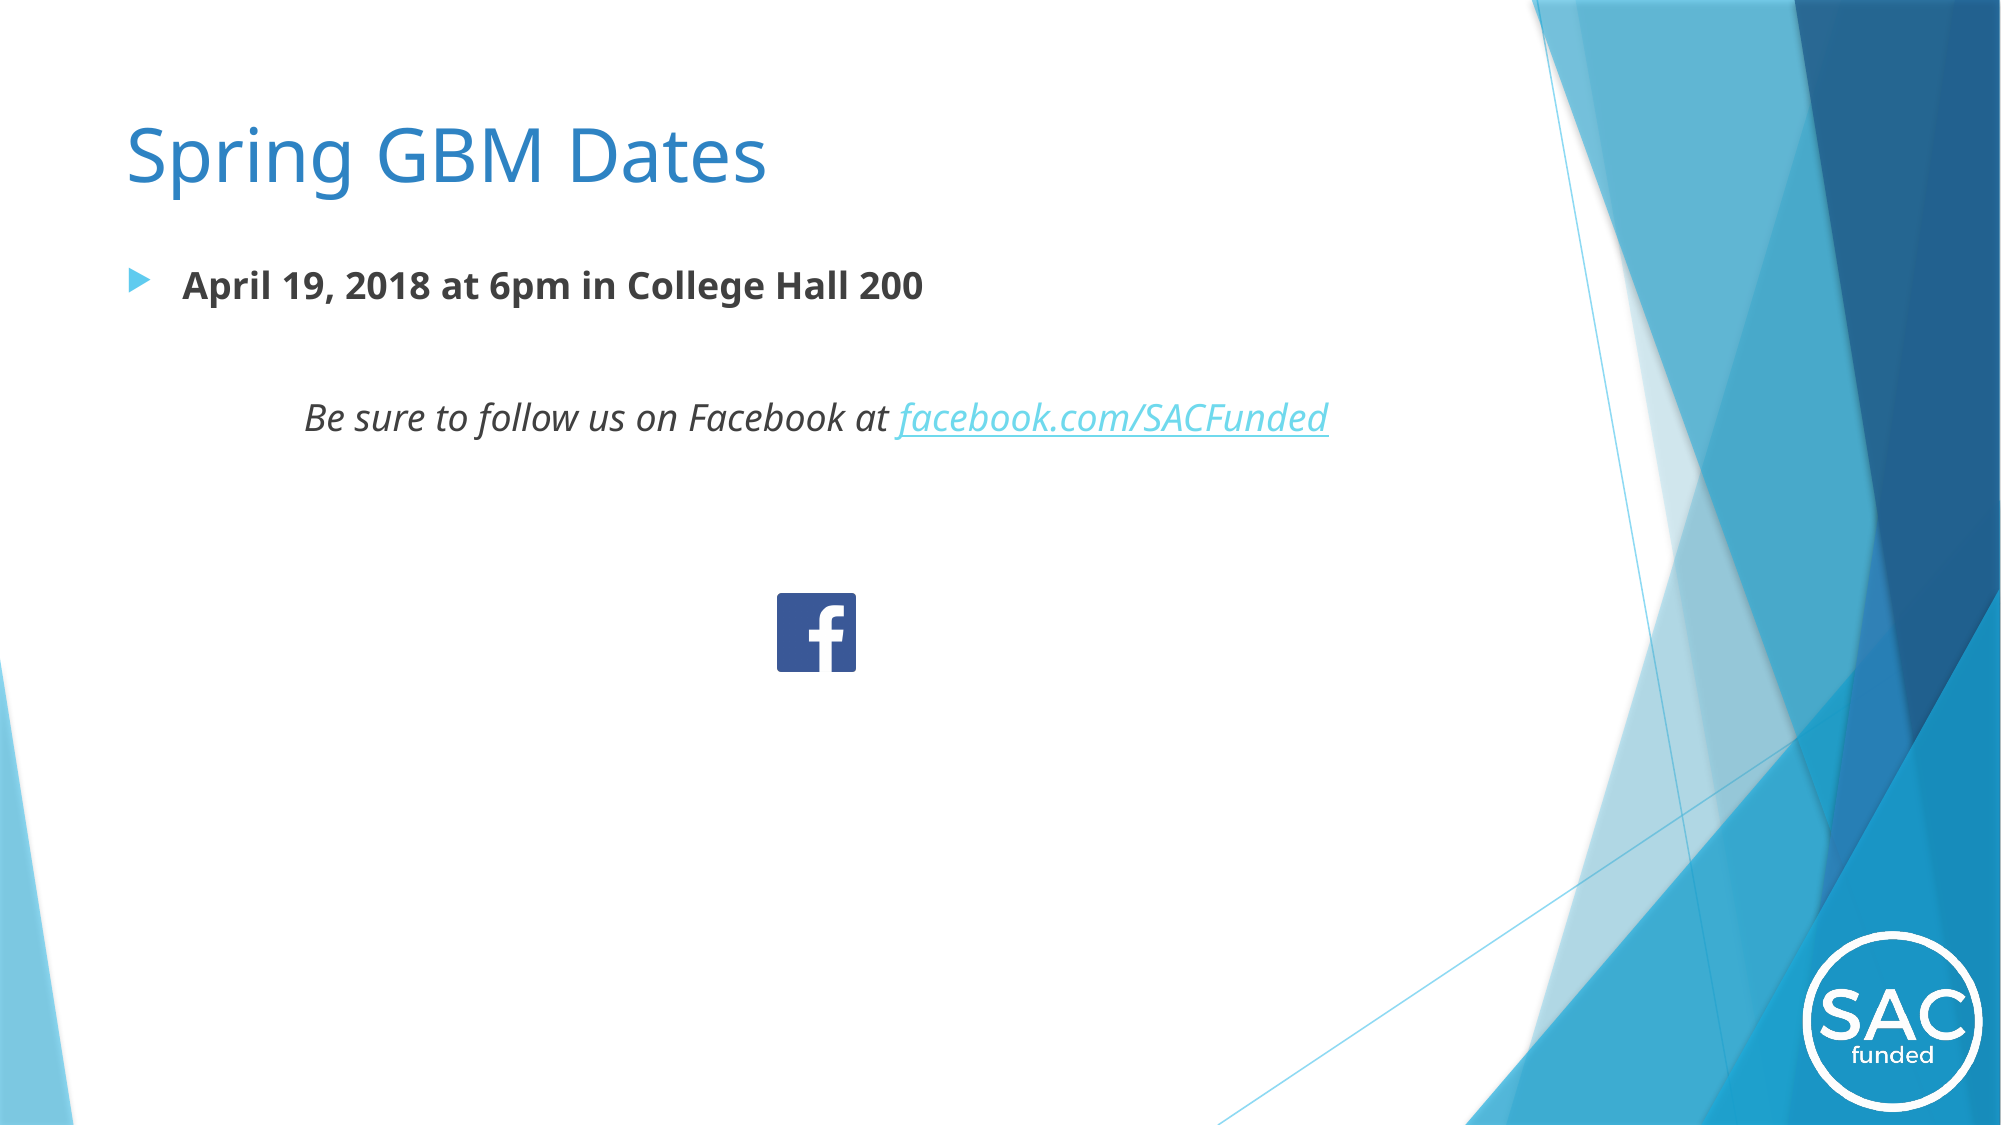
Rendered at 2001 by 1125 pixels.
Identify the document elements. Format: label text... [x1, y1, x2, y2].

picture [776, 592, 856, 672]
title Spring GBM Dates [111, 99, 1522, 254]
list April 19, 2018 at 6pm in College Hall 200 Be sure to follow us on Facebook at facebook.com/SACFunded [111, 254, 1522, 892]
picture [1782, 921, 2000, 1123]
